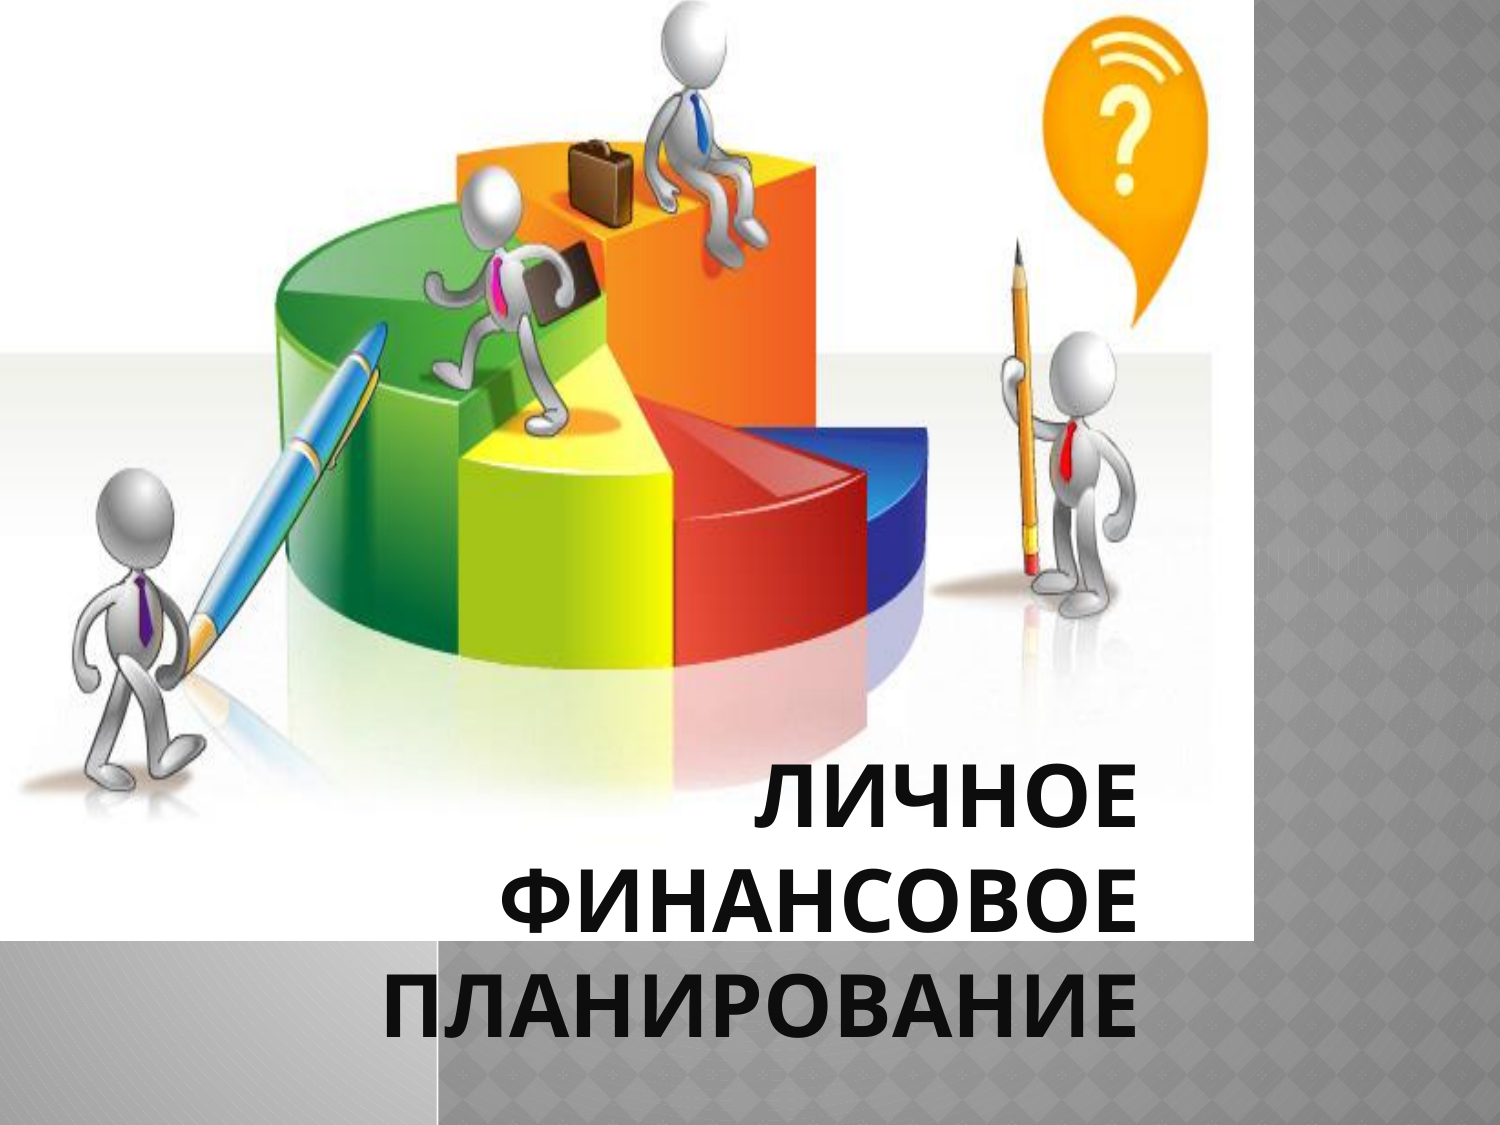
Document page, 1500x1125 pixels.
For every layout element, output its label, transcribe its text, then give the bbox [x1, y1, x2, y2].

picture [0, 0, 1255, 942]
title Личное финансовое планирование [246, 952, 1149, 1055]
